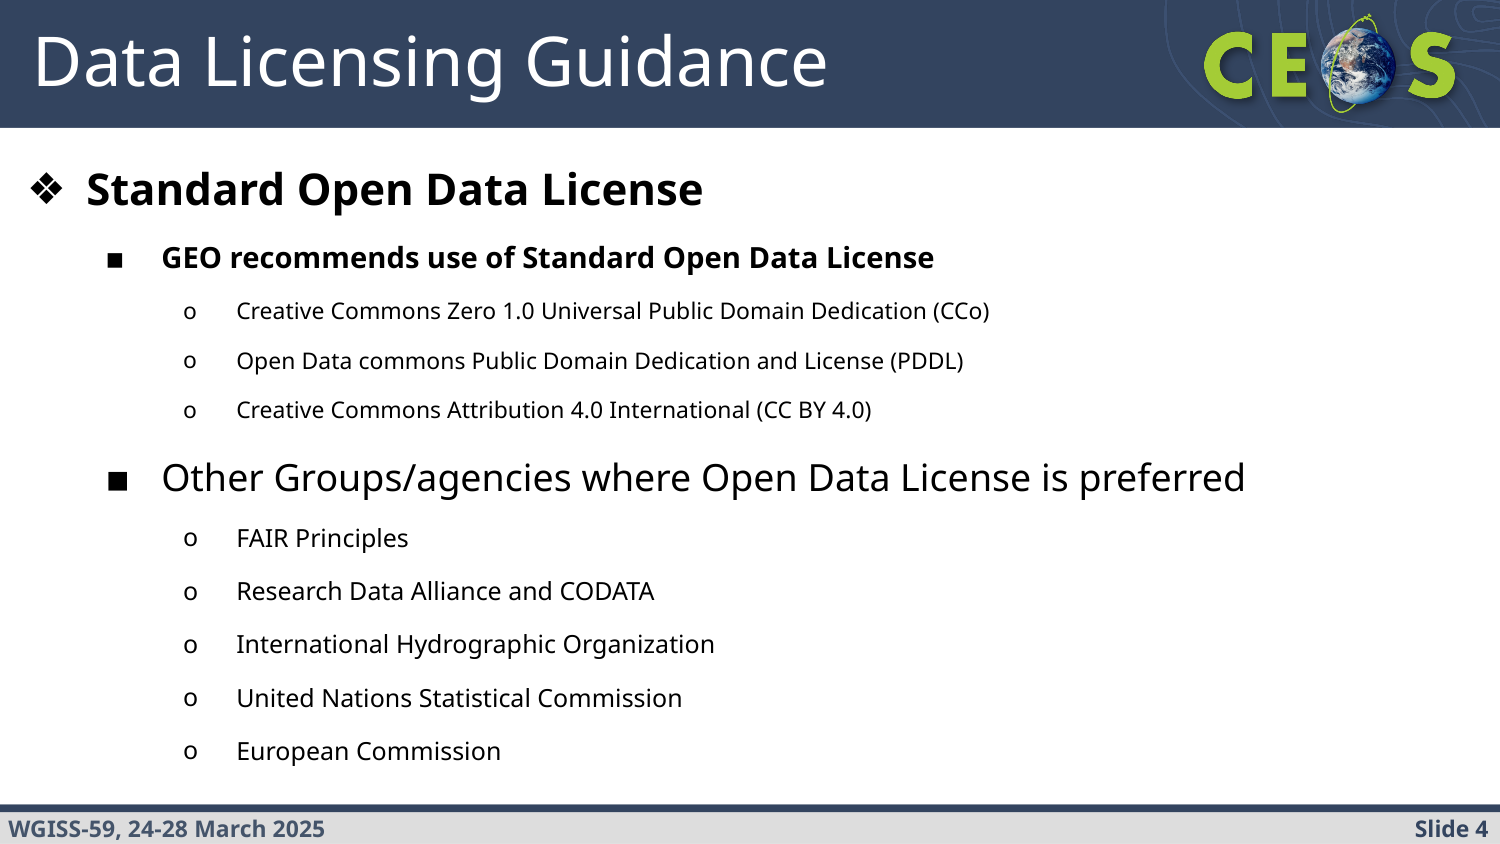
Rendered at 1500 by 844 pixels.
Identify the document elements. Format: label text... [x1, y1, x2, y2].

list Standard Open Data License GEO recommends use of Standard Open Data License Creative Commons Zero 1.0 Universal Public Domain Dedication (CCo) Open Data commons Public Domain Dedication and License (PDDL) Creative Commons Attribution 4.0 International (CC BY 4.0) Other Groups/agencies where Open Data License is preferred FAIR Principles Research Data Alliance and CODATA International Hydrographic Organization United Nations Statistical Commission European Commission [0, 129, 1500, 787]
title Data Licensing Guidance [21, 21, 1177, 118]
picture [1204, 13, 1455, 113]
